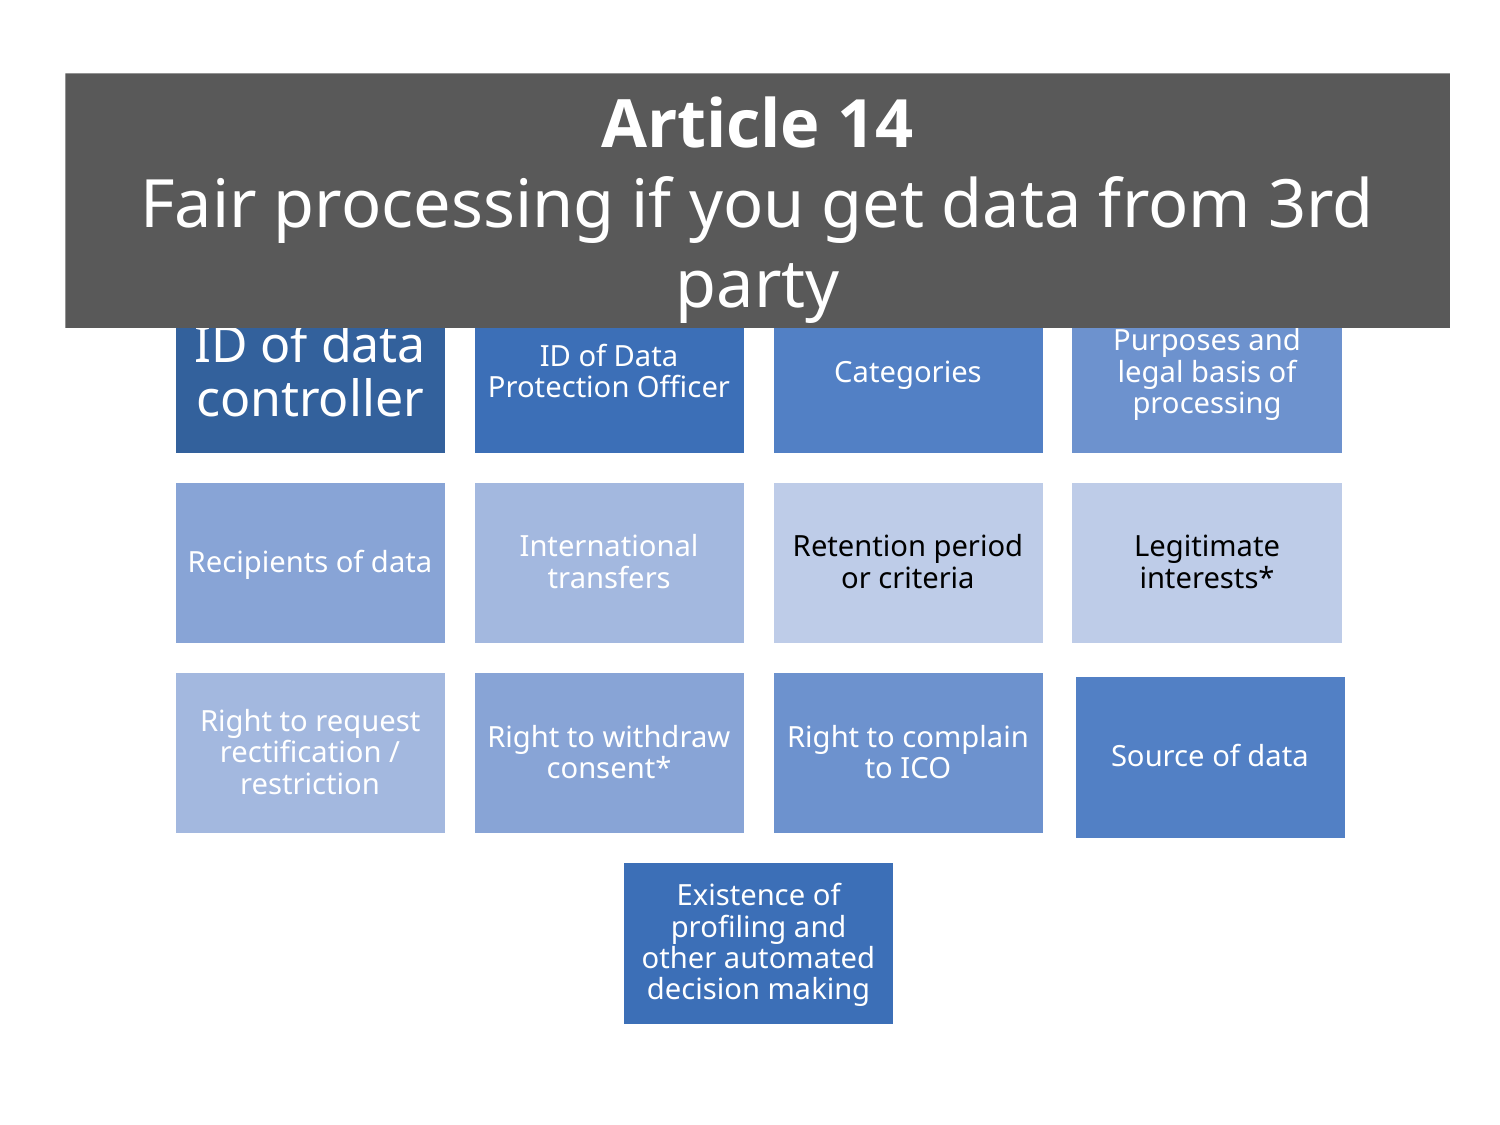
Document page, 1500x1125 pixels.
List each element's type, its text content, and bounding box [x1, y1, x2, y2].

text_box Article 14 Fair processing if you get data from 3rd party [65, 73, 1450, 328]
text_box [76, 290, 1441, 1026]
